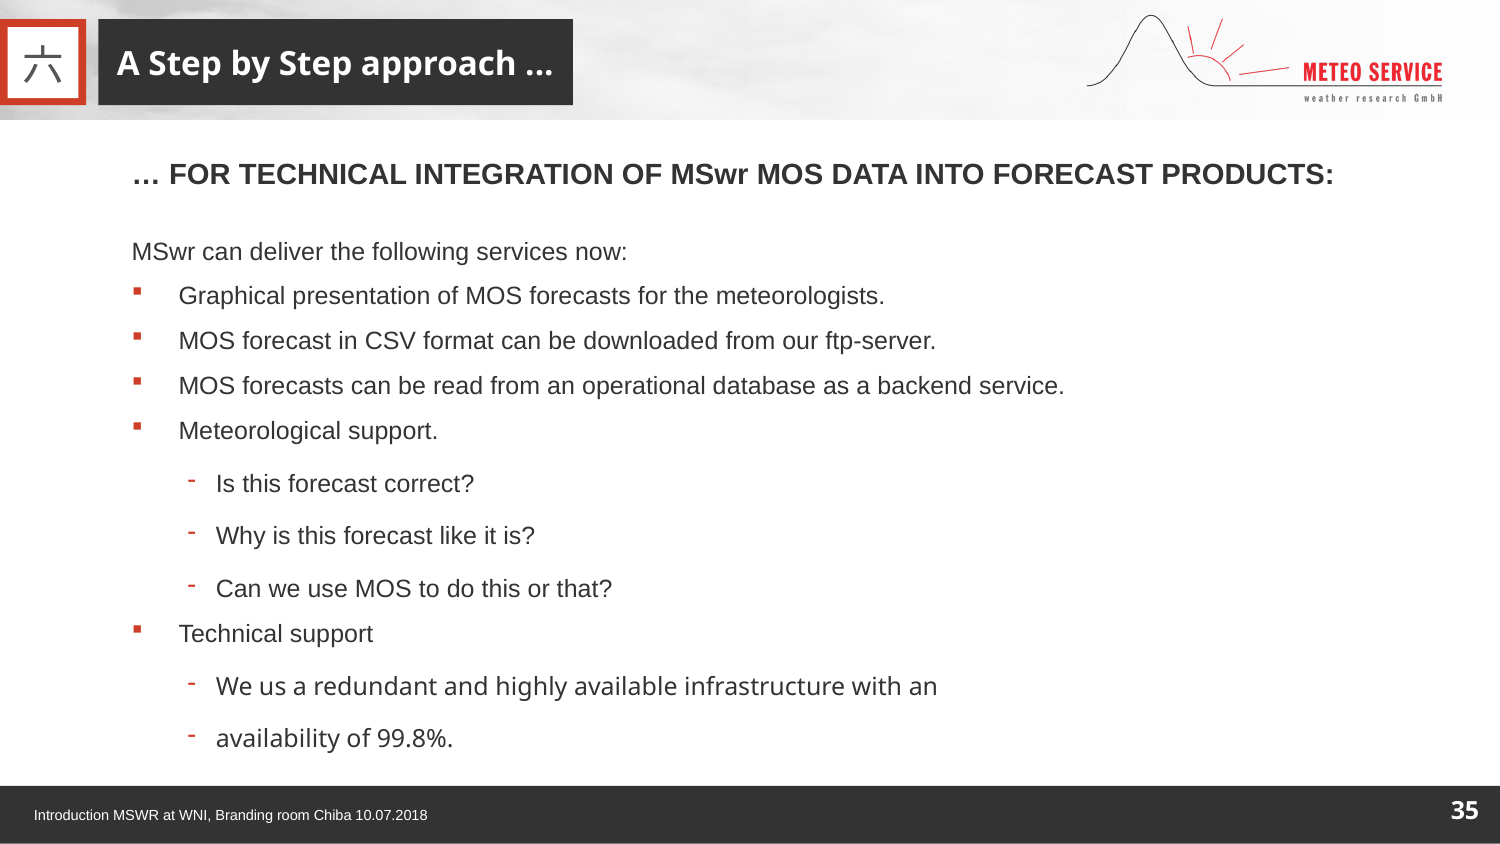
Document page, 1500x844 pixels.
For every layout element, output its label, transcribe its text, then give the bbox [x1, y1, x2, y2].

list 六 [7, 28, 79, 99]
list … FOR TECHNICAL INTEGRATION OF MSwr MOS DATA INTO FORECAST PRODUCTS: MSwr can deliver the following services now: Graphical presentation of MOS forecasts for the meteorologists. MOS forecast in CSV format can be downloaded from our ftp-server. MOS forecasts can be read from an operational database as a backend service. Meteorological support. Is this forecast correct? Why is this forecast like it is? Can we use MOS to do this or that? Technical support We us a redundant and highly available infrastructure with an availability of 99.8%. [124, 137, 1376, 750]
picture [0, 0, 1500, 120]
text_box A Step by Step approach ... [97, 18, 574, 106]
